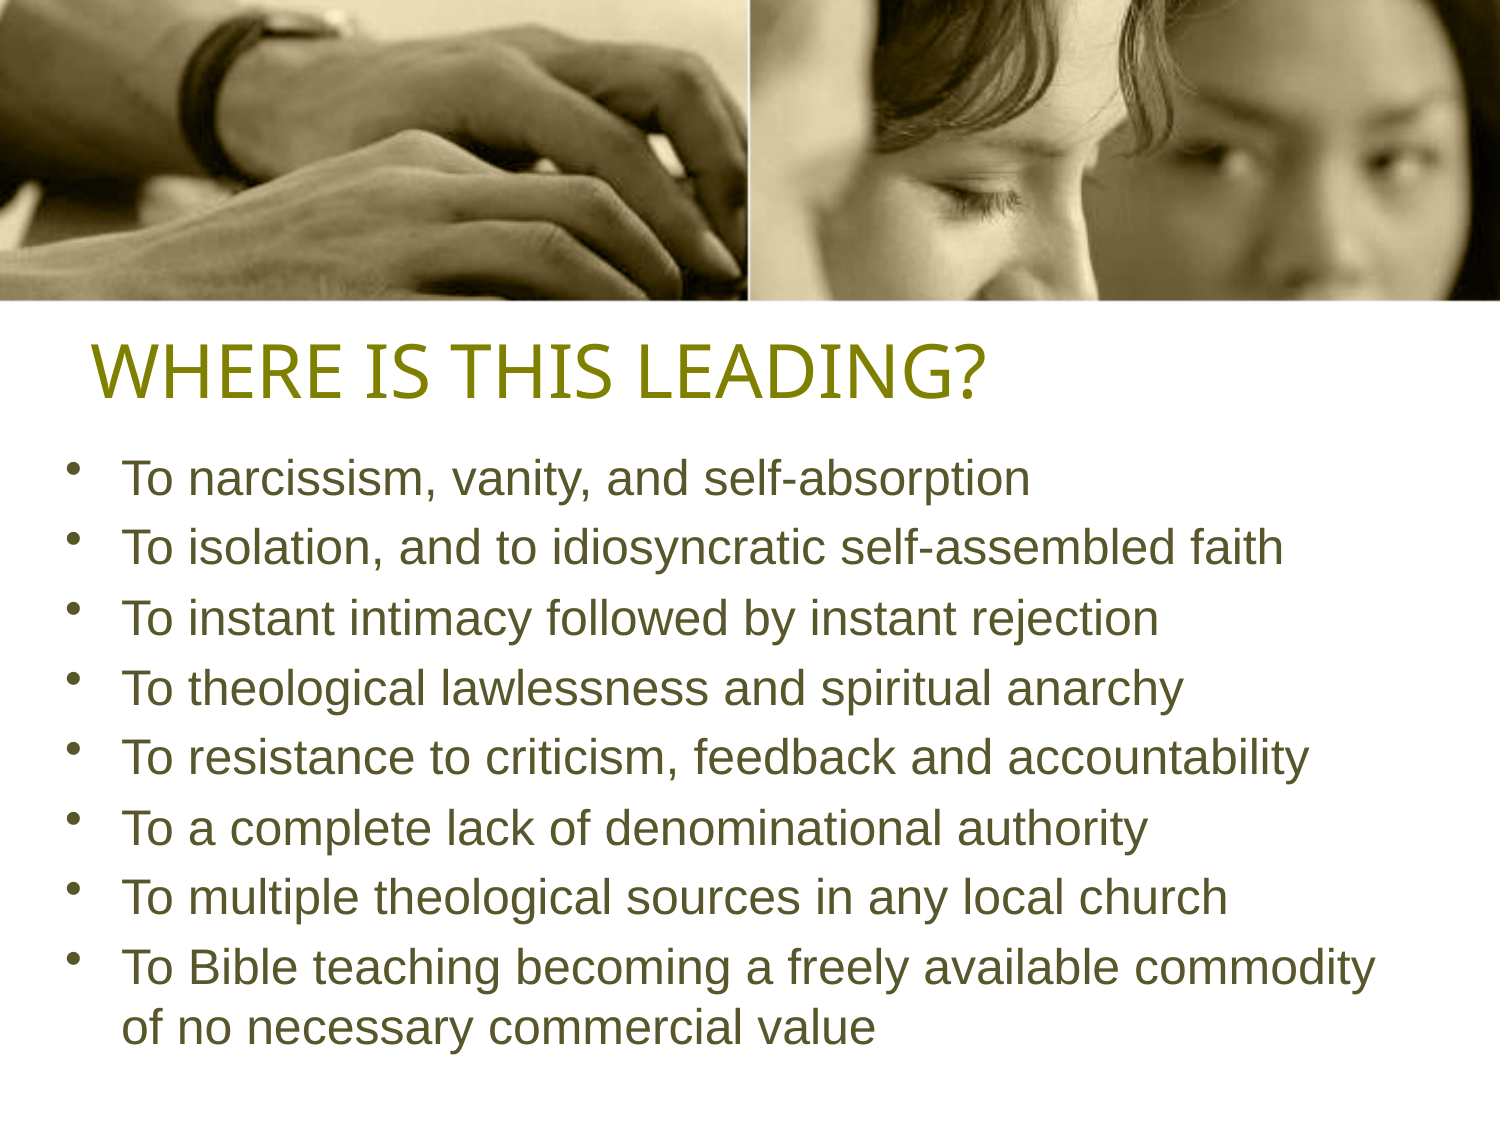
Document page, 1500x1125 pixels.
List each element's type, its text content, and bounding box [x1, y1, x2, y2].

list To narcissism, vanity, and self-absorption To isolation, and to idiosyncratic self-assembled faith To instant intimacy followed by instant rejection To theological lawlessness and spiritual anarchy To resistance to criticism, feedback and accountability To a complete lack of denominational authority To multiple theological sources in any local church To Bible teaching becoming a freely available commodity of no necessary commercial value [50, 437, 1438, 1088]
title WHERE IS THIS LEADING? [75, 299, 1438, 437]
picture [0, 0, 1500, 1125]
